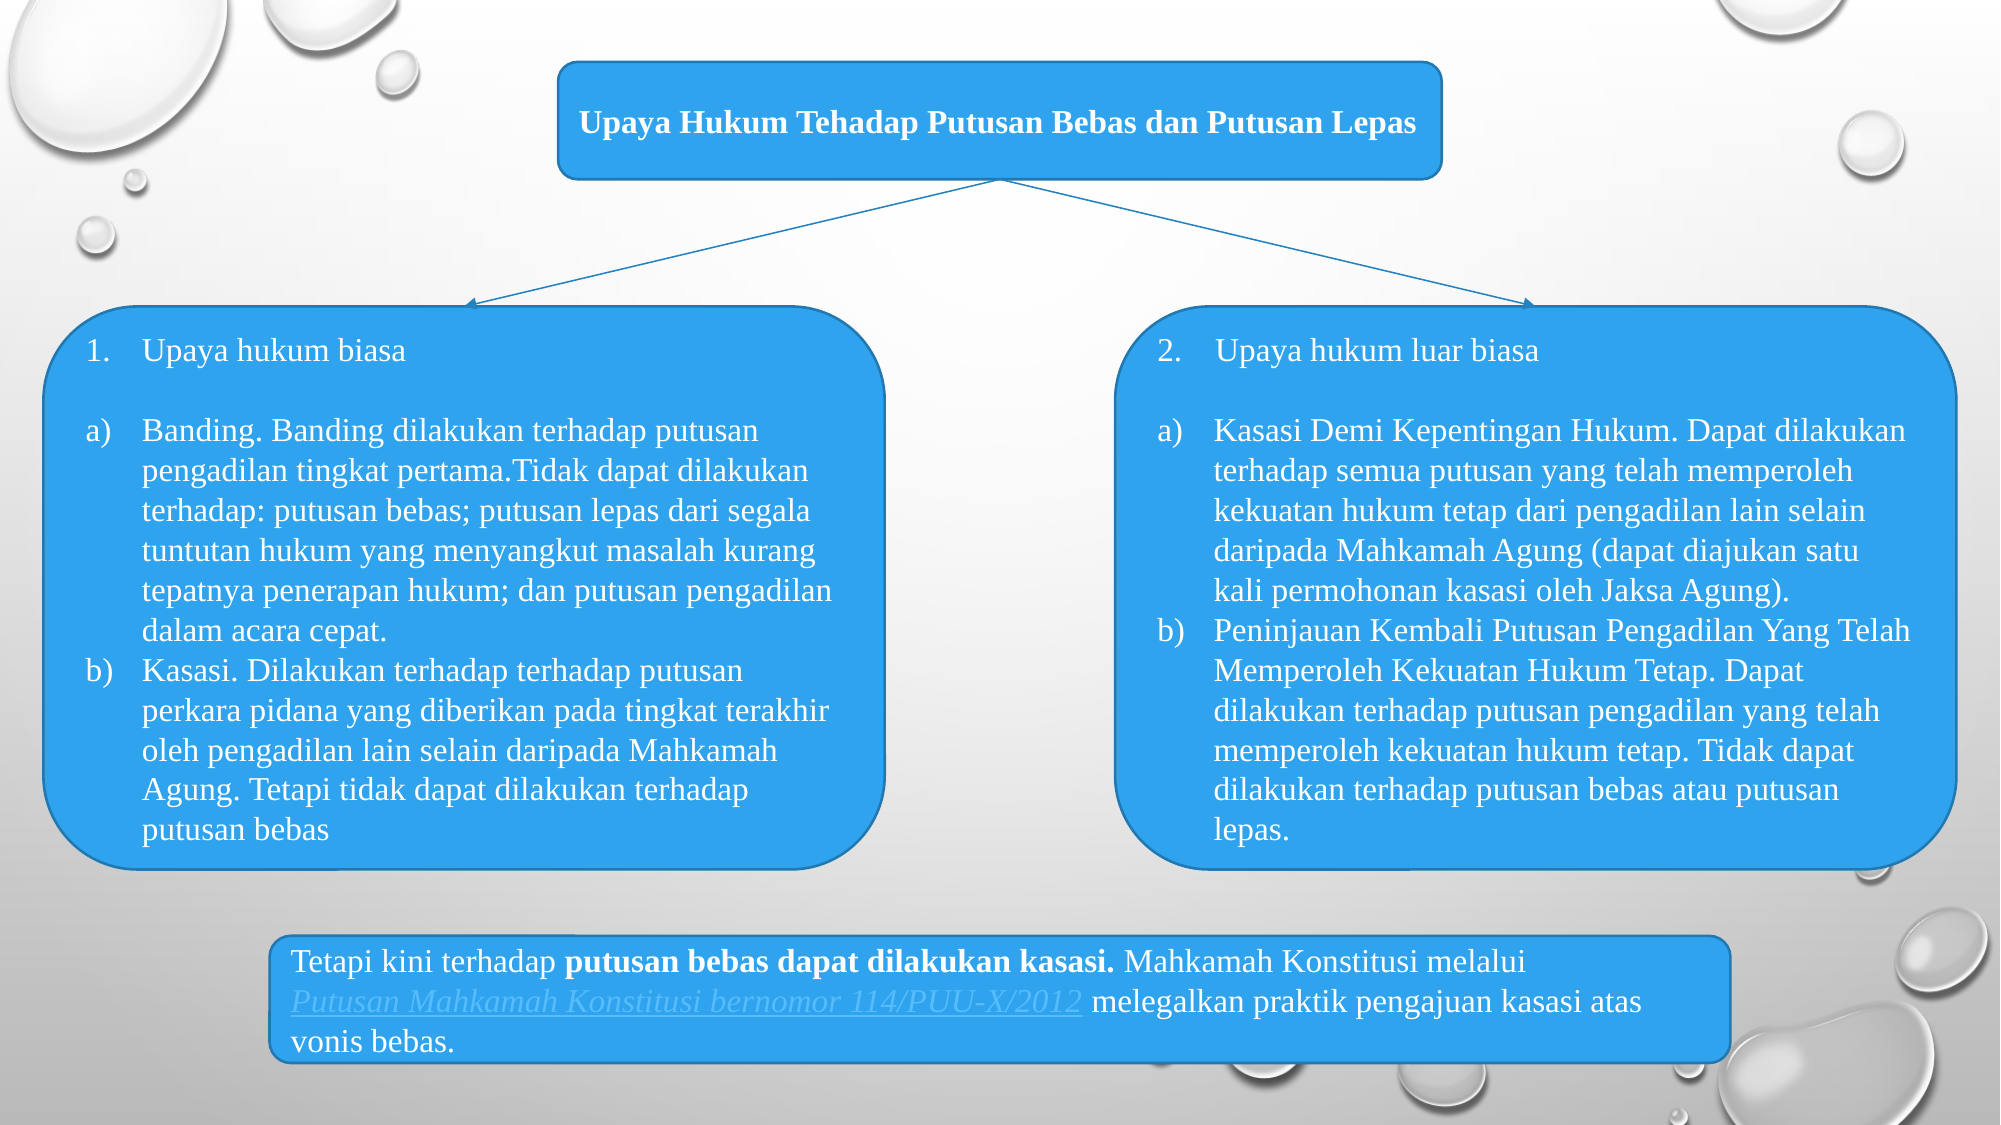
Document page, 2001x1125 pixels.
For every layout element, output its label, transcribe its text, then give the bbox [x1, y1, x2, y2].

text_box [999, 179, 1536, 307]
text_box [463, 179, 998, 307]
text_box Tetapi kini terhadap putusan bebas dapat dilakukan kasasi. Mahkamah Konstitusi melalui Putusan Mahkamah Konstitusi bernomor 114/PUU-X/2012 melegalkan praktik pengajuan kasasi atas vonis bebas. [268, 934, 1732, 1065]
text_box Upaya hukum biasa Banding. Banding dilakukan terhadap putusan pengadilan tingkat pertama.Tidak dapat dilakukan terhadap: putusan bebas; putusan lepas dari segala tuntutan hukum yang menyangkut masalah kurang tepatnya penerapan hukum; dan putusan pengadilan dalam acara cepat. Kasasi. Dilakukan terhadap terhadap putusan perkara pidana yang diberikan pada tingkat terakhir oleh pengadilan lain selain daripada Mahkamah Agung. Tetapi tidak dapat dilakukan terhadap putusan bebas [42, 305, 887, 871]
text_box 2. Upaya hukum luar biasa Kasasi Demi Kepentingan Hukum. Dapat dilakukan terhadap semua putusan yang telah memperoleh kekuatan hukum tetap dari pengadilan lain selain daripada Mahkamah Agung (dapat diajukan satu kali permohonan kasasi oleh Jaksa Agung). Peninjauan Kembali Putusan Pengadilan Yang Telah Memperoleh Kekuatan Hukum Tetap. Dapat dilakukan terhadap putusan pengadilan yang telah memperoleh kekuatan hukum tetap. Tidak dapat dilakukan terhadap putusan bebas atau putusan lepas. [1113, 305, 1958, 871]
text_box Upaya Hukum Tehadap Putusan Bebas dan Putusan Lepas [556, 60, 1444, 177]
picture [0, 0, 2000, 1125]
